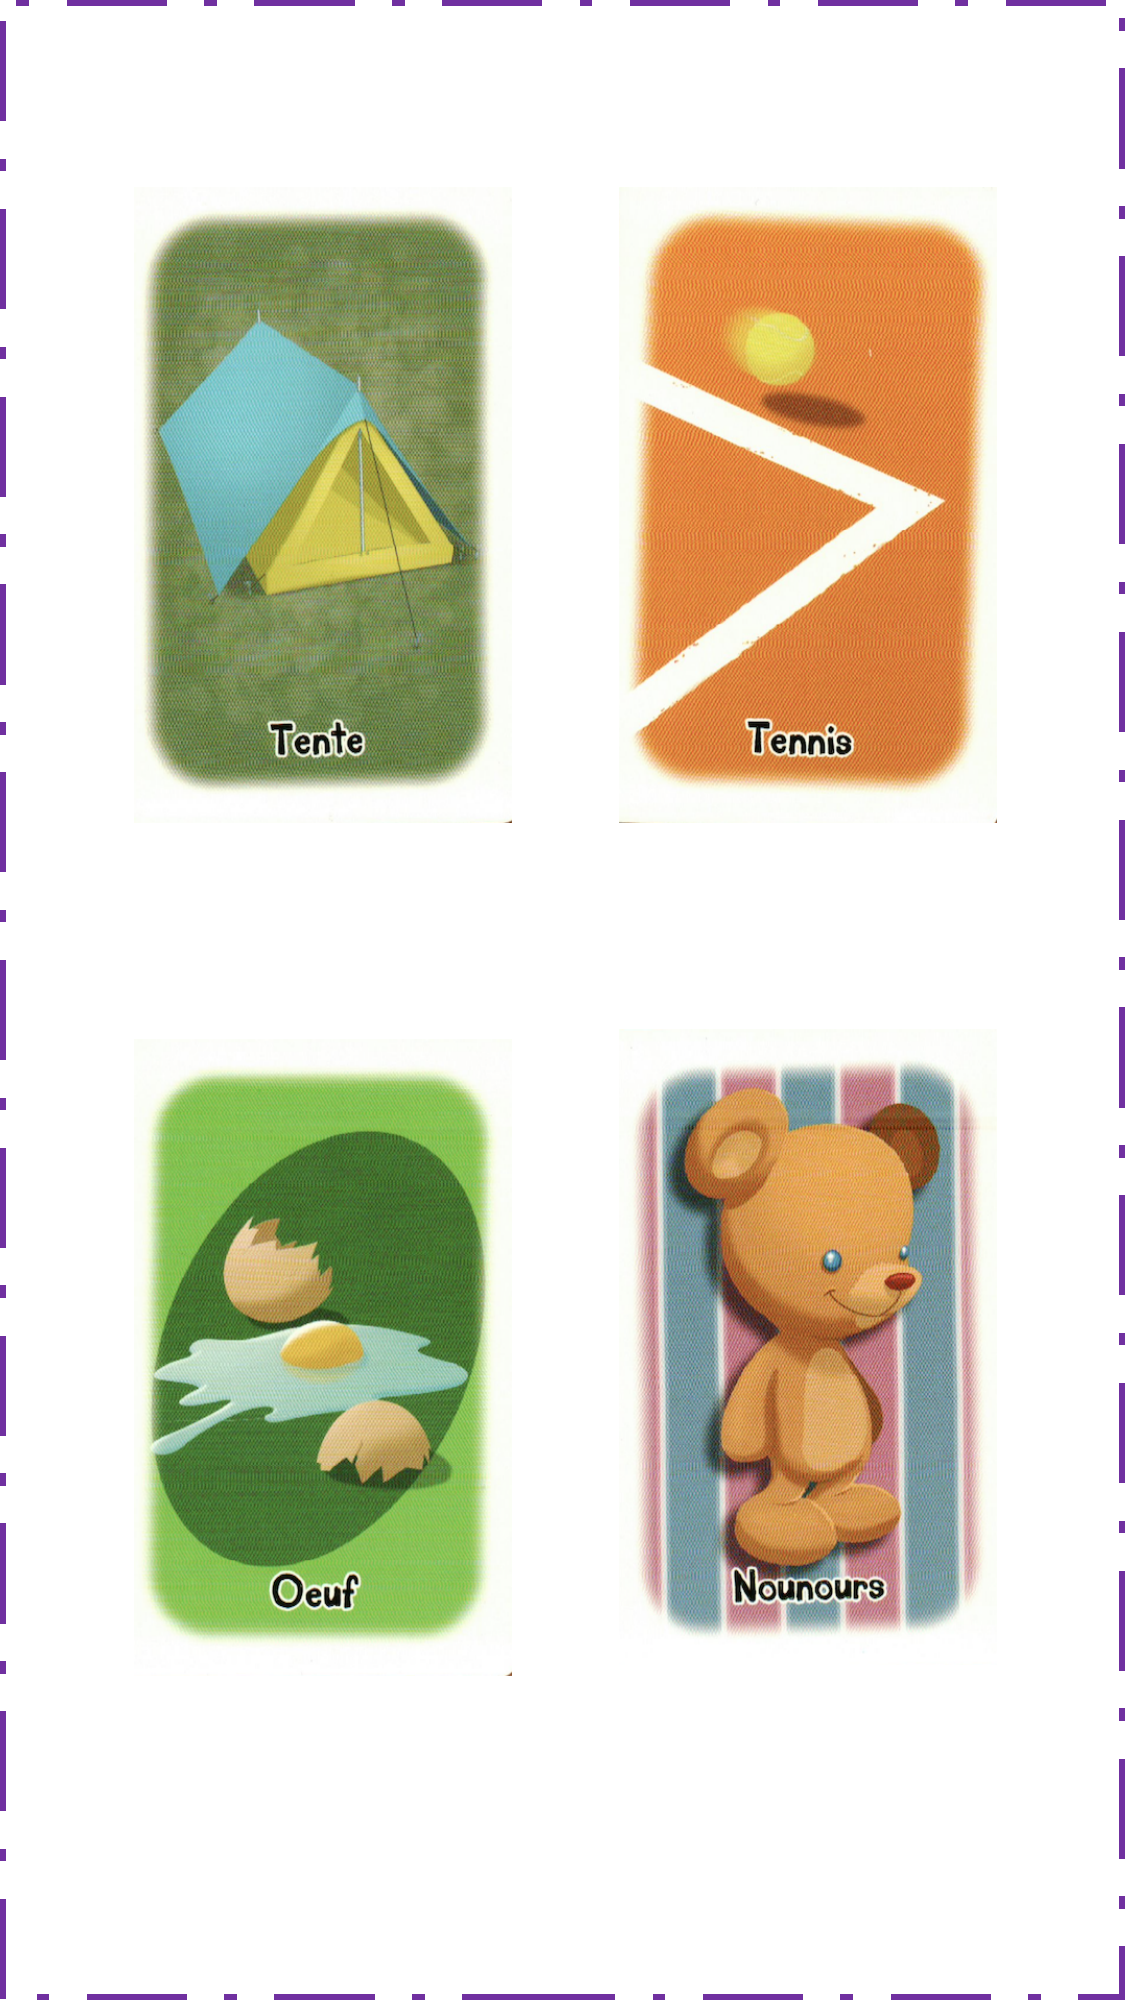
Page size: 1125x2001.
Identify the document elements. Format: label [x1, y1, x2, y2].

picture [618, 1029, 997, 1665]
picture [618, 187, 997, 823]
text_box [0, 0, 1125, 2000]
picture [134, 1039, 512, 1676]
picture [134, 187, 512, 823]
